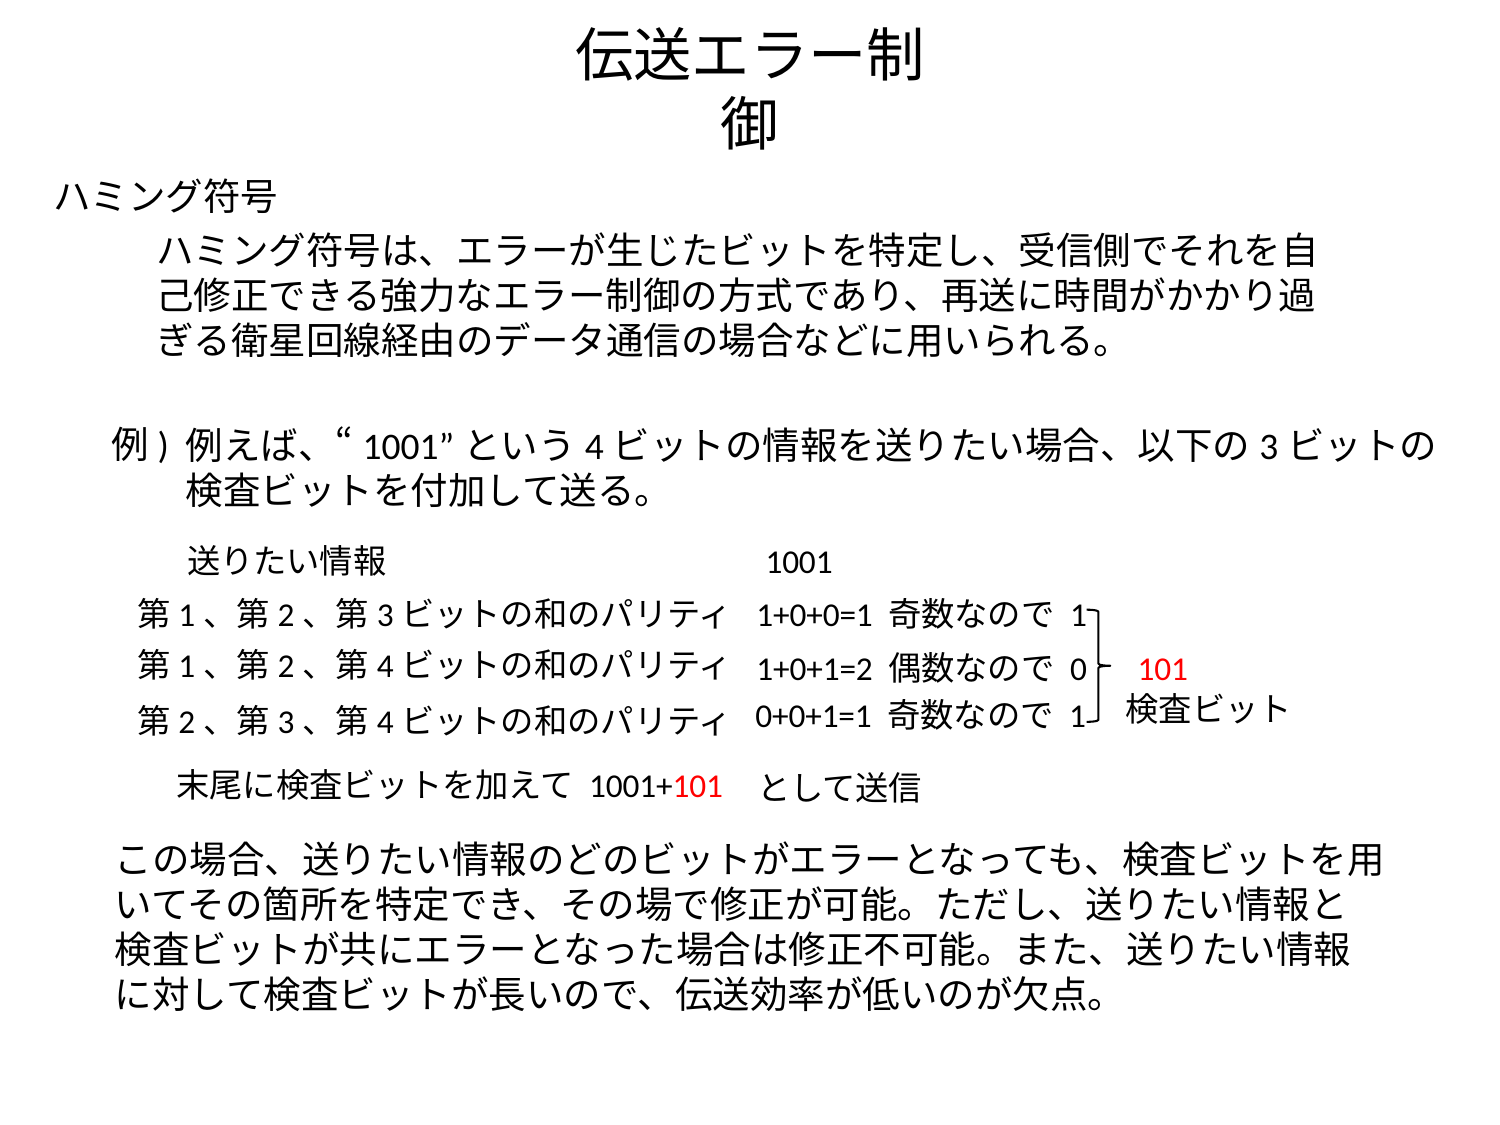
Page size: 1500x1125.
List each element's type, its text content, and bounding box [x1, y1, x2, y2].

text_box 第1、第2、第4ビットの和のパリティ [122, 636, 747, 692]
text_box 101 [1122, 639, 1203, 680]
text_box 送りたい情報 [172, 532, 402, 586]
title 伝送エラー制御 [538, 0, 962, 189]
text_box この場合、送りたい情報のどのビットがエラーとなっても、検査ビットを用いてその箇所を特定でき、その場で修正が可能。ただし、送りたい情報と検査ビットが共にエラーとなった場合は修正不可能。また、送りたい情報に対して検査ビットが長いので、伝送効率が低いのが欠点。 [100, 828, 1400, 1023]
text_box ハミング符号 [38, 165, 406, 226]
text_box 末尾に検査ビットを加えて [161, 757, 589, 812]
text_box 第1、第2、第3ビットの和のパリティ [122, 586, 747, 636]
text_box ハミング符号は、エラーが生じたビットを特定し、受信側でそれを自己修正できる強力なエラー制御の方式であり、再送に時間がかかり過ぎる衛星回線経由のデータ通信の場合などに用いられる。 [141, 220, 1353, 370]
text_box 例) [96, 413, 184, 473]
text_box 検査ビット [1110, 680, 1307, 736]
text_box 第2、第3、第4ビットの和のパリティ [122, 692, 747, 747]
text_box 1+0+0=1 奇数なので 1 [747, 586, 1102, 639]
text_box 0+0+1=1 奇数なので 1 [740, 686, 1101, 742]
text_box 例えば、“1001”という4ビットの情報を送りたい場合、以下の3ビットの検査ビットを付加して送る。 [171, 414, 1465, 520]
text_box 1001 [750, 532, 848, 586]
text_box [1086, 608, 1112, 723]
text_box 1+0+1=2 偶数なので 0 [747, 639, 1086, 686]
text_box 1001+101 [589, 757, 738, 812]
text_box として送信 [742, 759, 938, 815]
